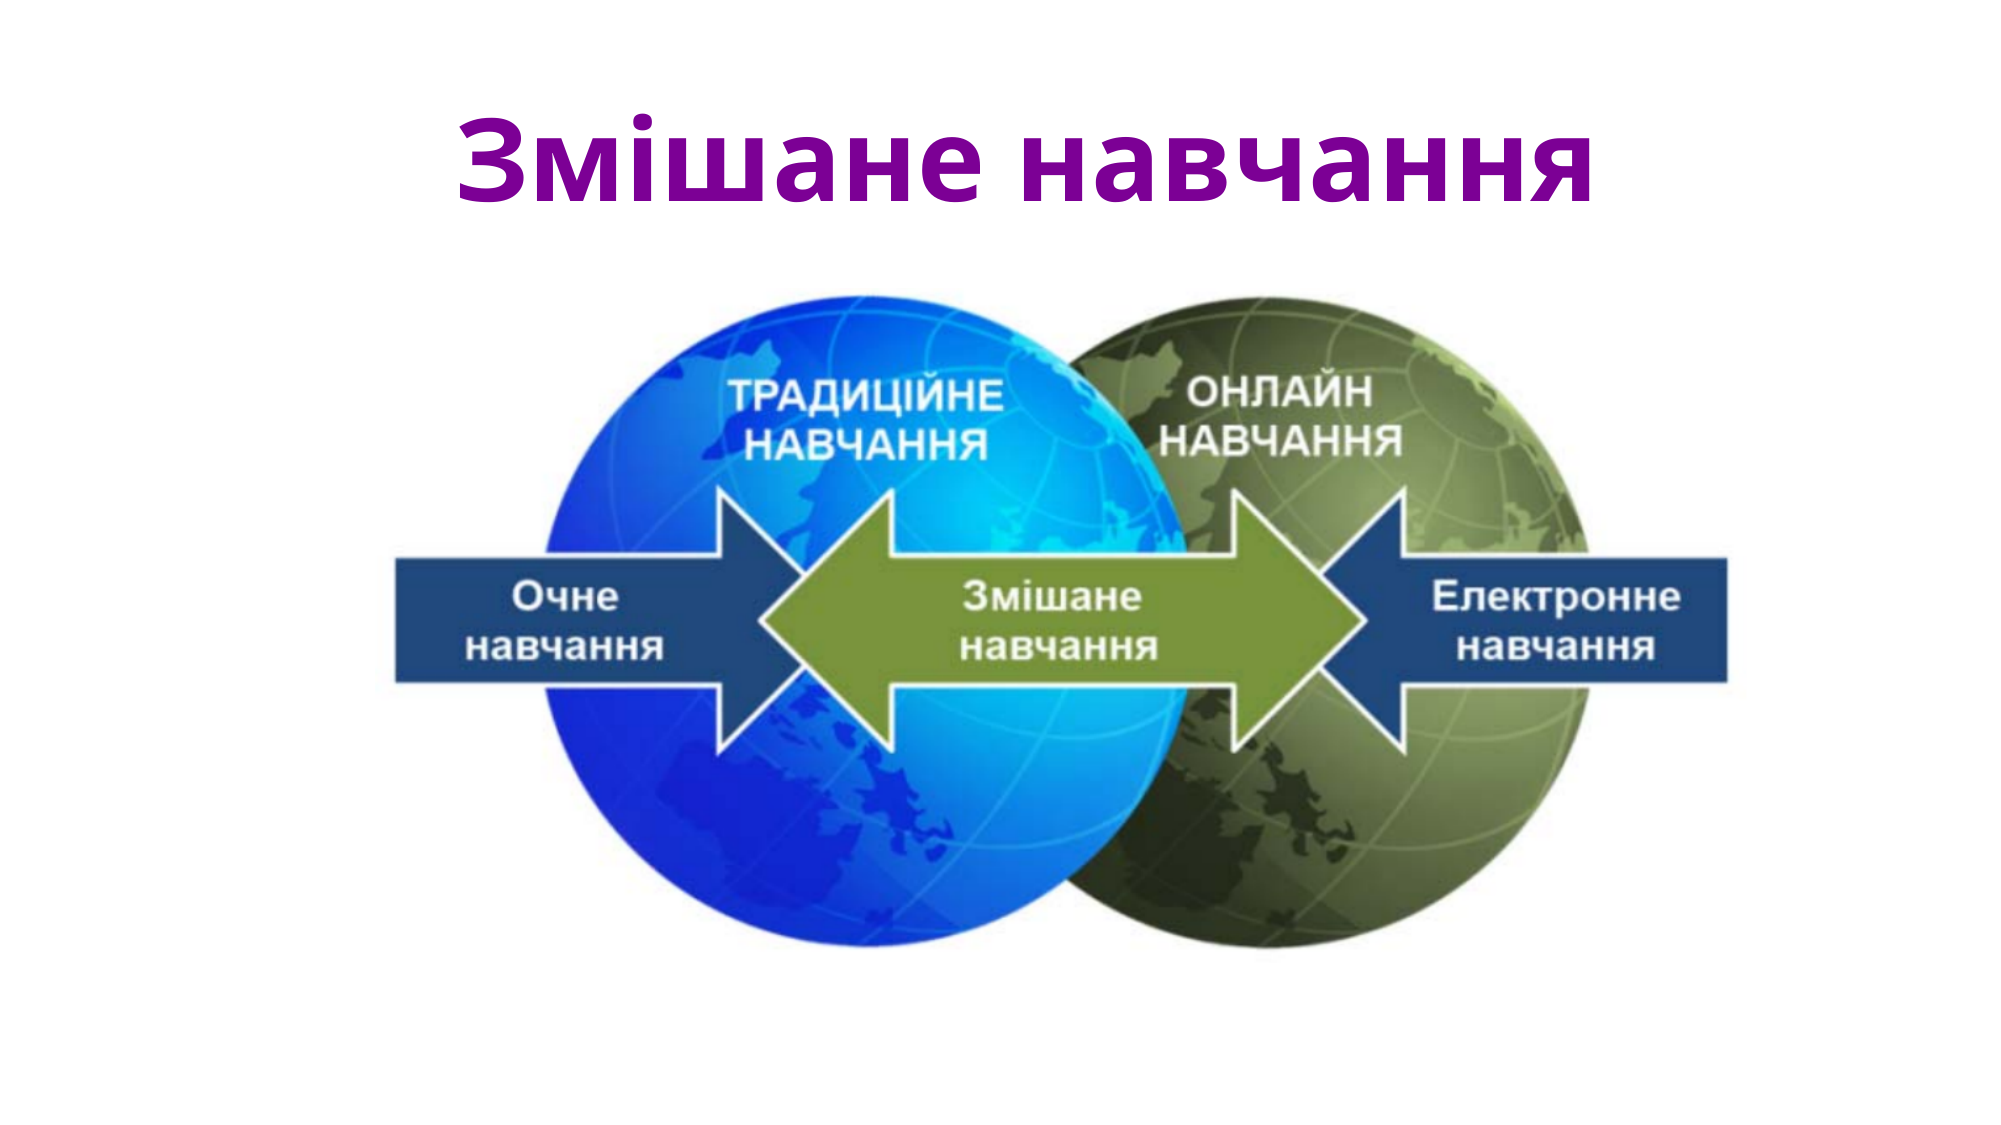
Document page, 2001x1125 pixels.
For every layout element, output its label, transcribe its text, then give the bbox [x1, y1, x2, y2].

picture [359, 288, 1750, 963]
title Змішане навчання [436, 42, 1618, 287]
